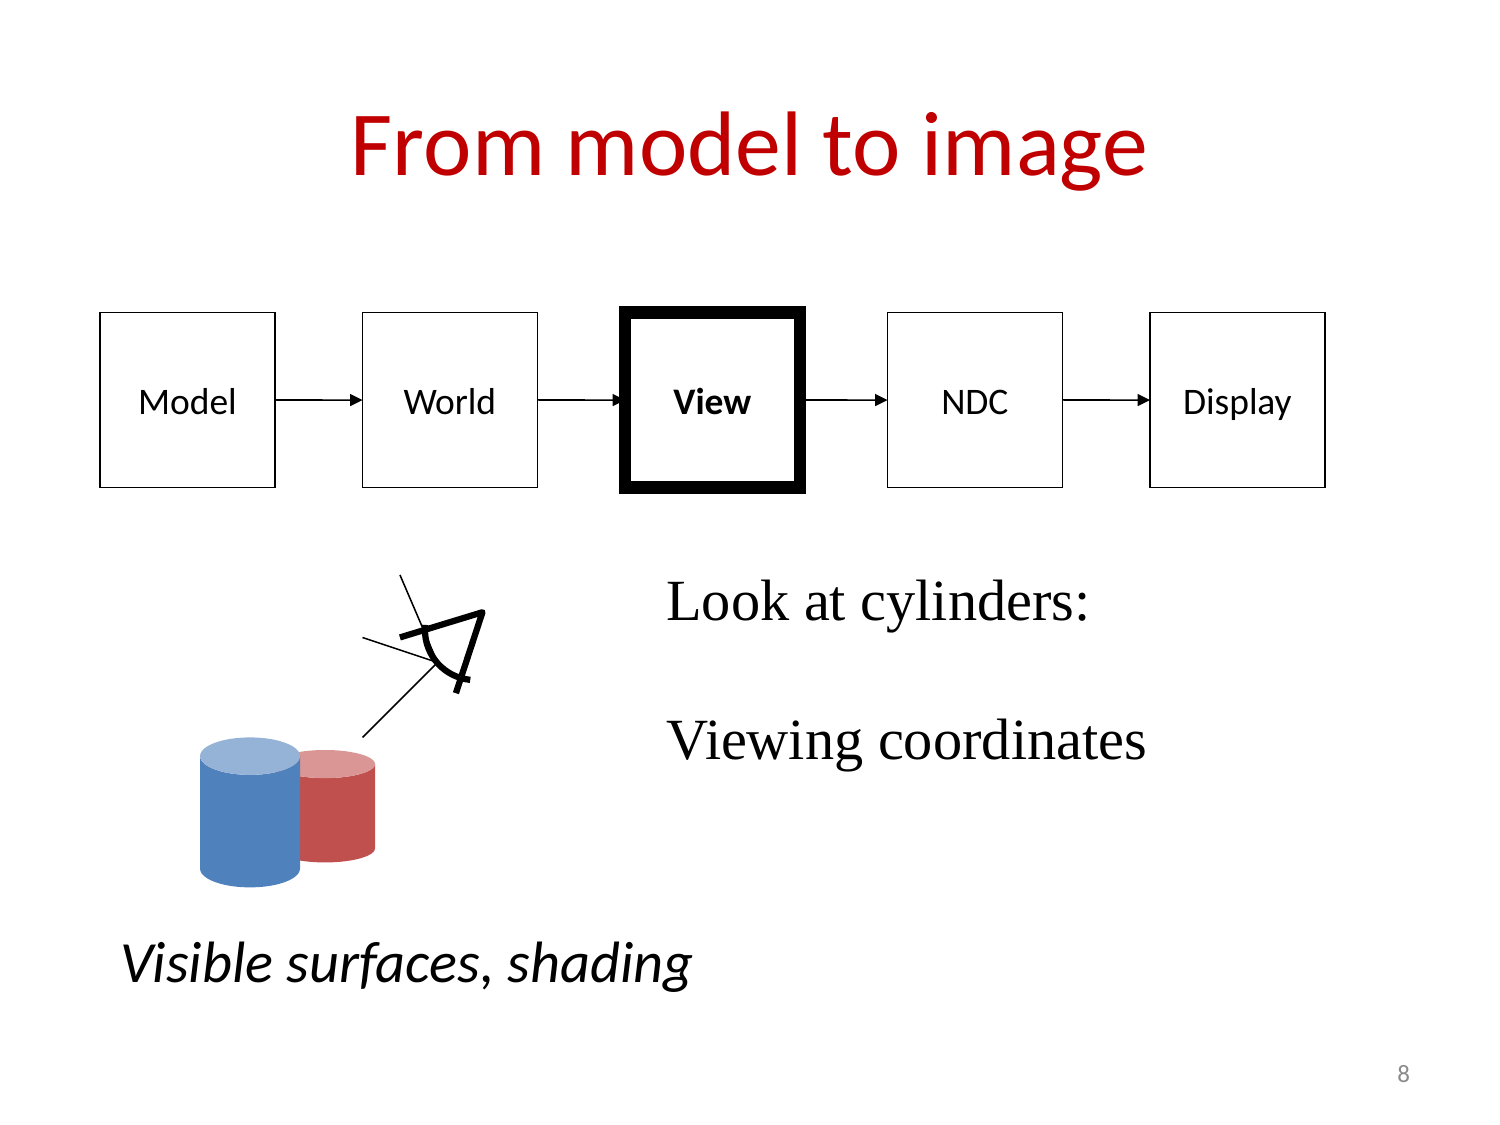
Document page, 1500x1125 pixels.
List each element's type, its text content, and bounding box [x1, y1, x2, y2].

text_box [799, 393, 888, 407]
text_box [1062, 393, 1150, 407]
text_box [537, 393, 625, 407]
text_box [399, 630, 461, 694]
slide_number 8 [1074, 1042, 1425, 1103]
text_box NDC [887, 312, 1063, 488]
text_box [200, 737, 301, 888]
text_box Model [99, 312, 275, 488]
text_box [300, 750, 376, 863]
text_box [274, 393, 363, 407]
text_box Look at cylinders: Viewing coordinates [651, 554, 1163, 779]
text_box Visible surfaces, shading [105, 916, 710, 1002]
text_box World [362, 312, 538, 488]
title From model to image [75, 45, 1425, 233]
text_box [437, 612, 483, 636]
text_box Display [1149, 312, 1325, 488]
text_box View [624, 312, 800, 488]
text_box [424, 624, 475, 680]
